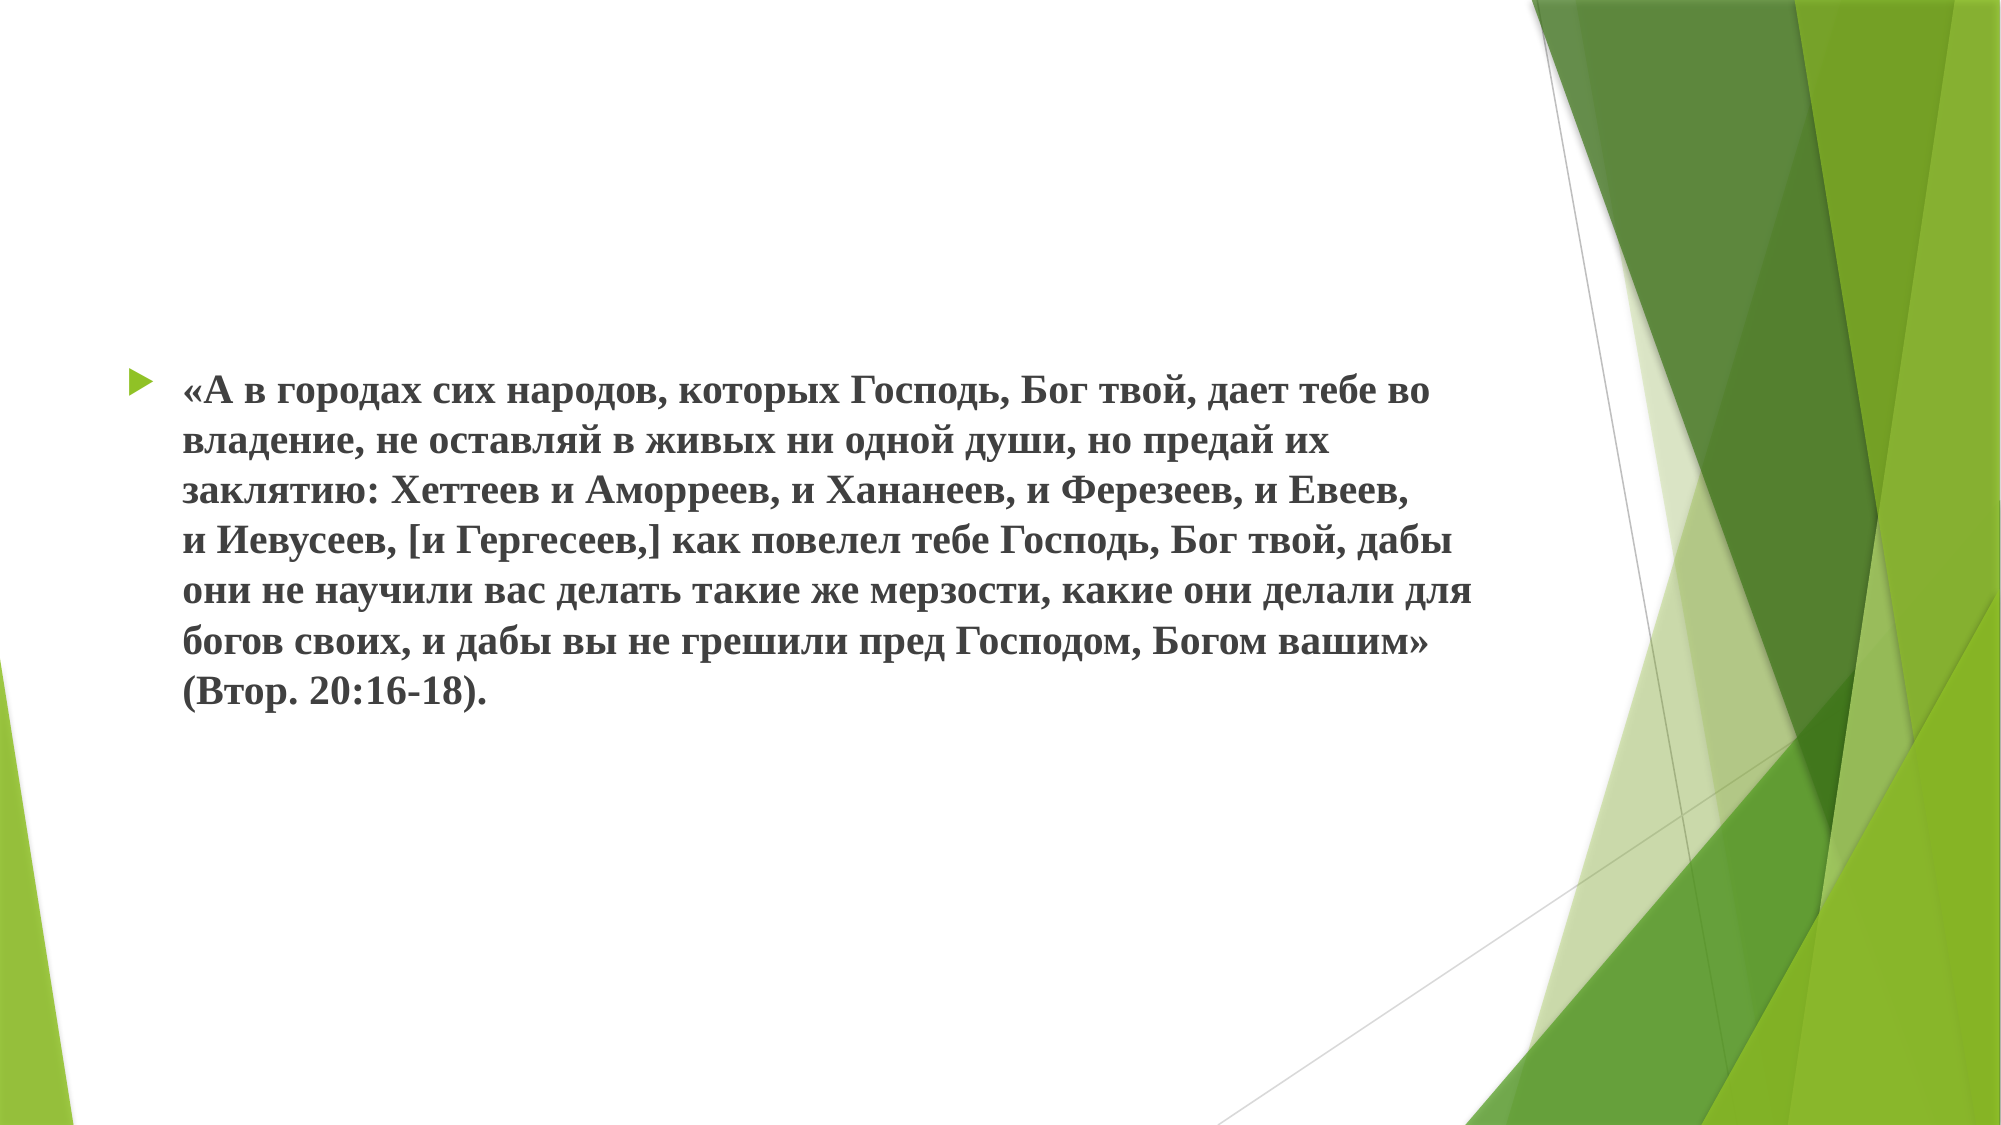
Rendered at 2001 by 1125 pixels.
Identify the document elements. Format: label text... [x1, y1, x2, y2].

list «А в городах сих народов, которых Господь, Бог твой, дает тебе во владение, не оставляй в живых ни одной души, но предай их заклятию: Хеттеев и Аморреев, и Хананеев, и Ферезеев, и Евеев, и Иевусеев, [и Гергесеев,] как повелел тебе Господь, Бог твой, дабы они не научили вас делать такие же мерзости, какие они делали для богов своих, и дабы вы не грешили пред Господом, Богом вашим» (Втор. 20:16-18). [111, 354, 1522, 992]
